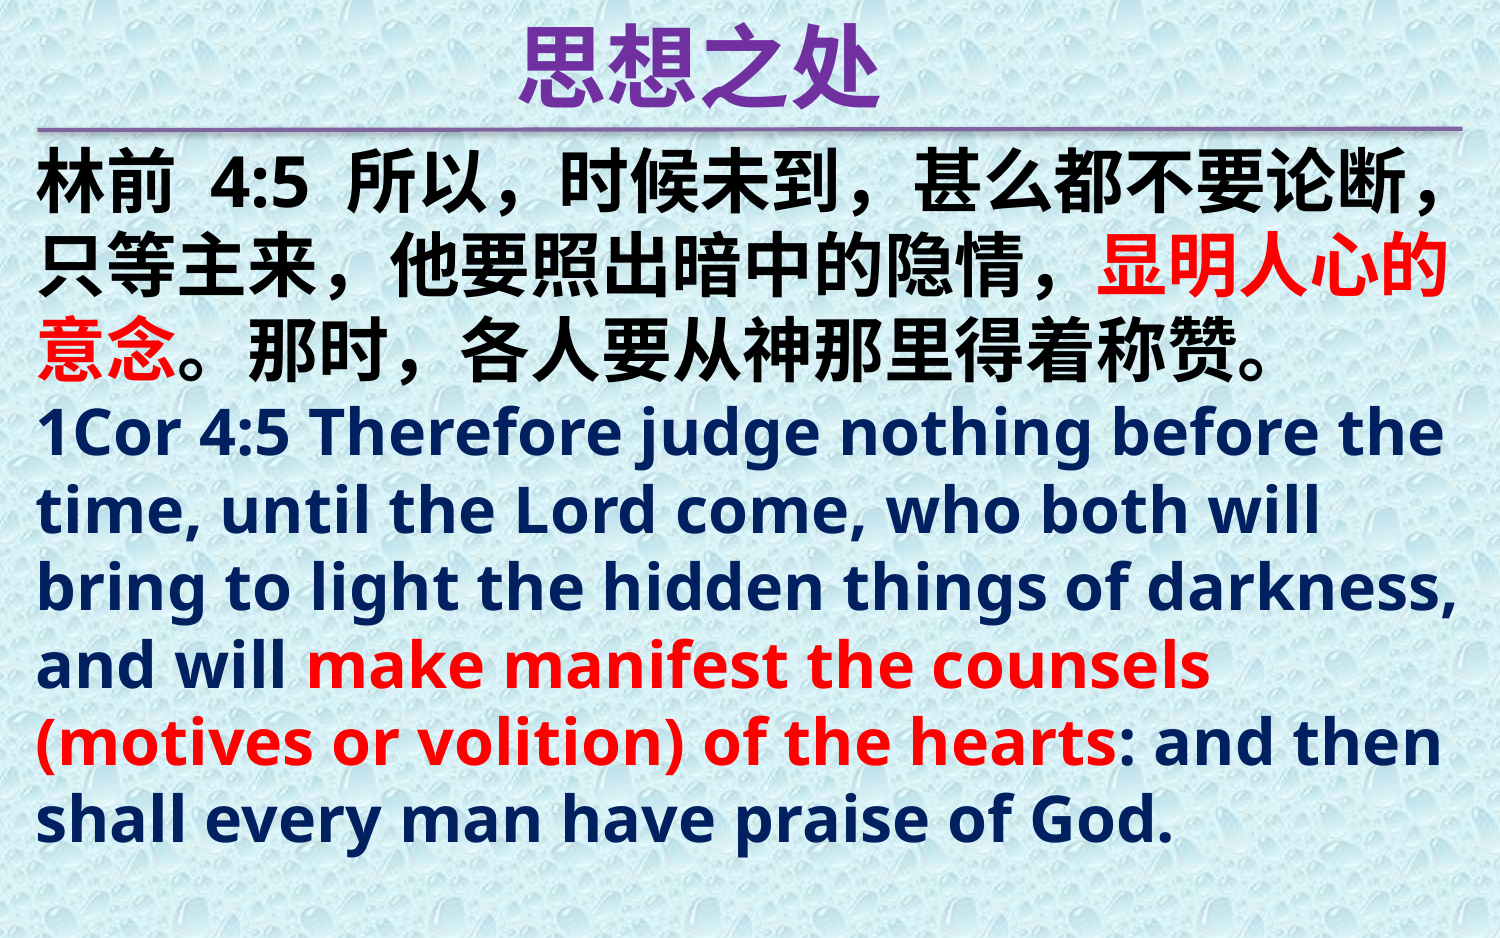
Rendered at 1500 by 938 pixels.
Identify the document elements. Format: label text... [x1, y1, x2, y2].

text_box 思想之处 [500, 2, 900, 125]
text_box 林前 4:5 所以，时候未到，甚么都不要论断，只等主来，他要照出暗中的隐情，显明人心的意念。那时，各人要从神那里得着称赞。 1Cor 4:5 Therefore judge nothing before the time, until the Lord come, who both will bring to light the hidden things of darkness, and will make manifest the counsels (motives or volition) of the hearts: and then shall every man have praise of God. [20, 128, 1496, 748]
